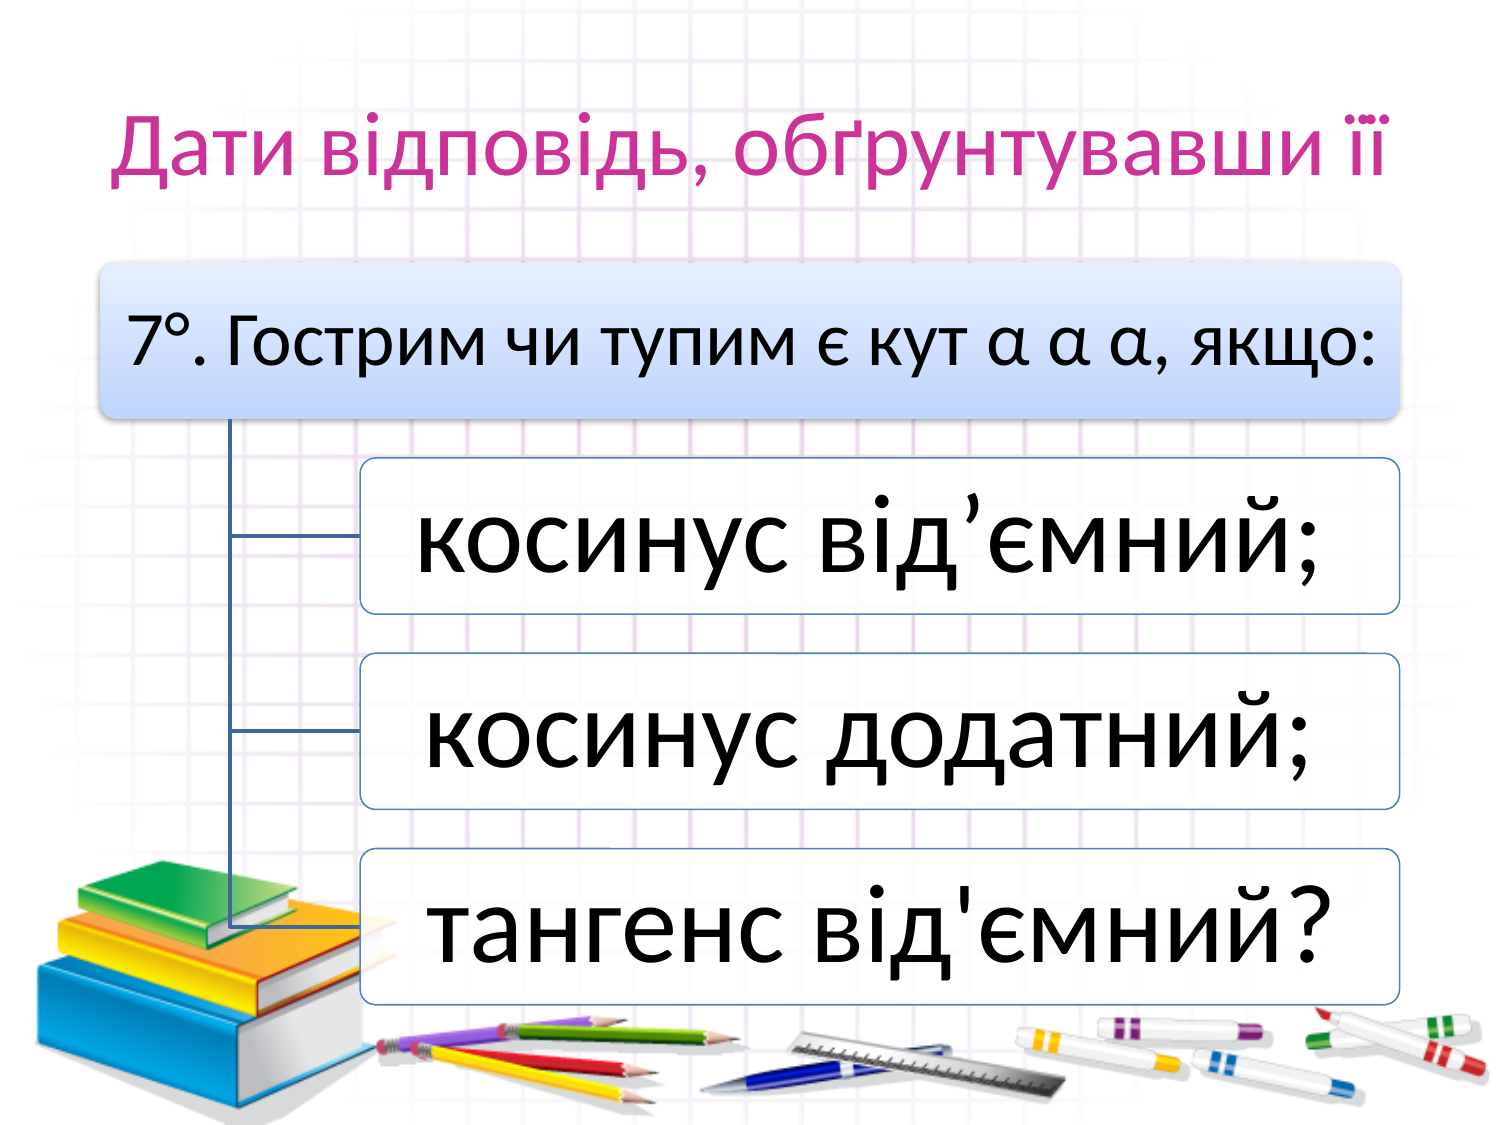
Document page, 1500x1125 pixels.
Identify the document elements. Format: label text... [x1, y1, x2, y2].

picture [0, 0, 1500, 1125]
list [74, 262, 1426, 1006]
title Дати відповідь, обґрунтувавши її [75, 45, 1425, 233]
